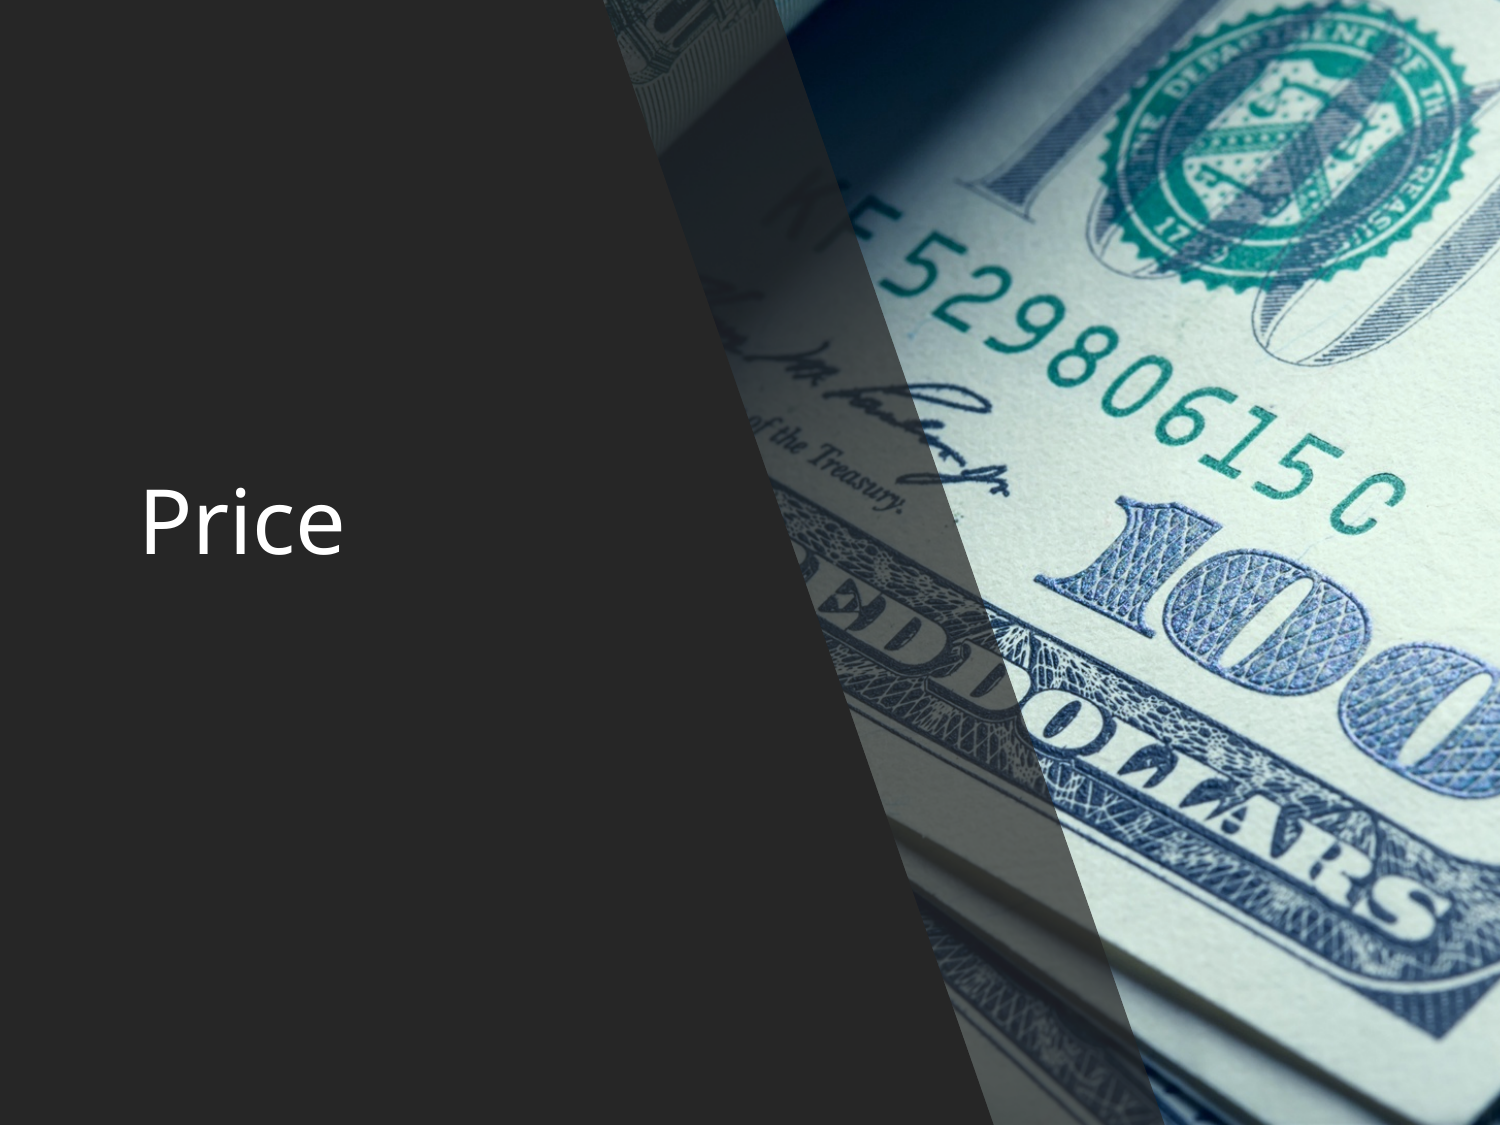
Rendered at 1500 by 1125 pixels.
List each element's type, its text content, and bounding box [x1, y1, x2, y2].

text_box Price [123, 469, 592, 582]
text_box [0, 0, 592, 1125]
picture [592, 0, 1500, 1125]
